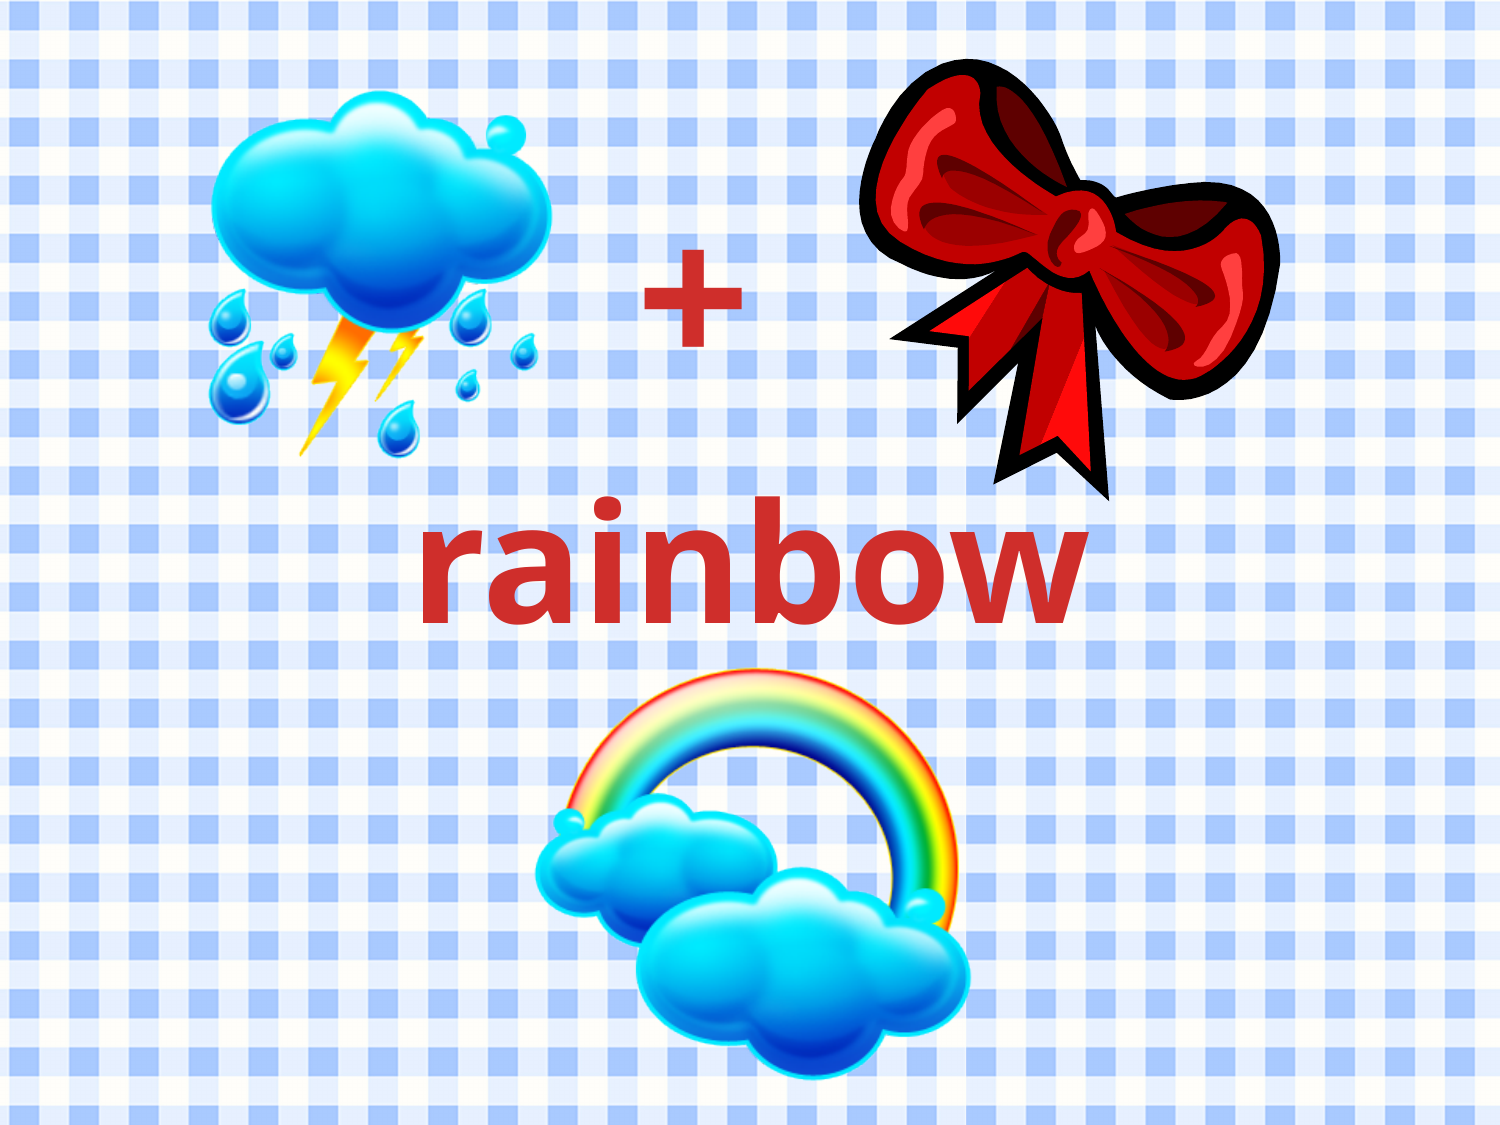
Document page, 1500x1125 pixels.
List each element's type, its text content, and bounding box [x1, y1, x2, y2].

text_box + [604, 162, 800, 418]
picture [0, 649, 1500, 1125]
text_box rainbow [0, 449, 1500, 665]
picture [0, 0, 1500, 513]
